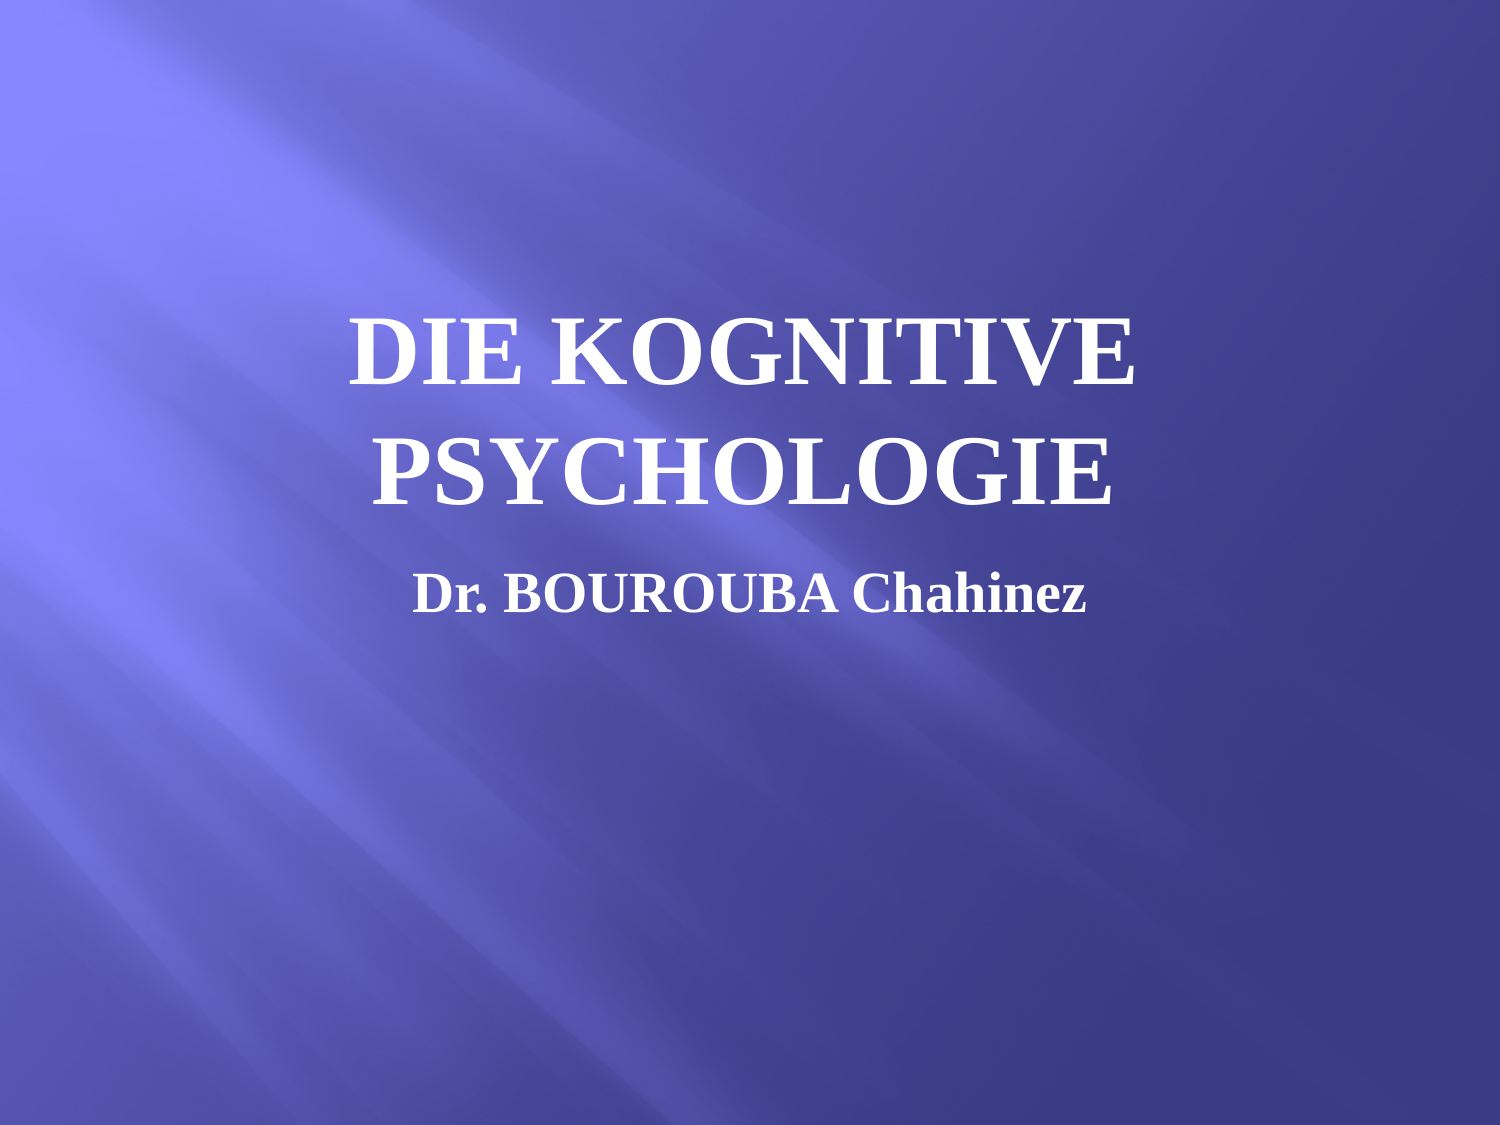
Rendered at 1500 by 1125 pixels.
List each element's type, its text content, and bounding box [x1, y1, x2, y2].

subtitle Dr. BOUROUBA Chahinez [225, 546, 1275, 834]
title Die kognitive Psychologie [69, 224, 1420, 525]
